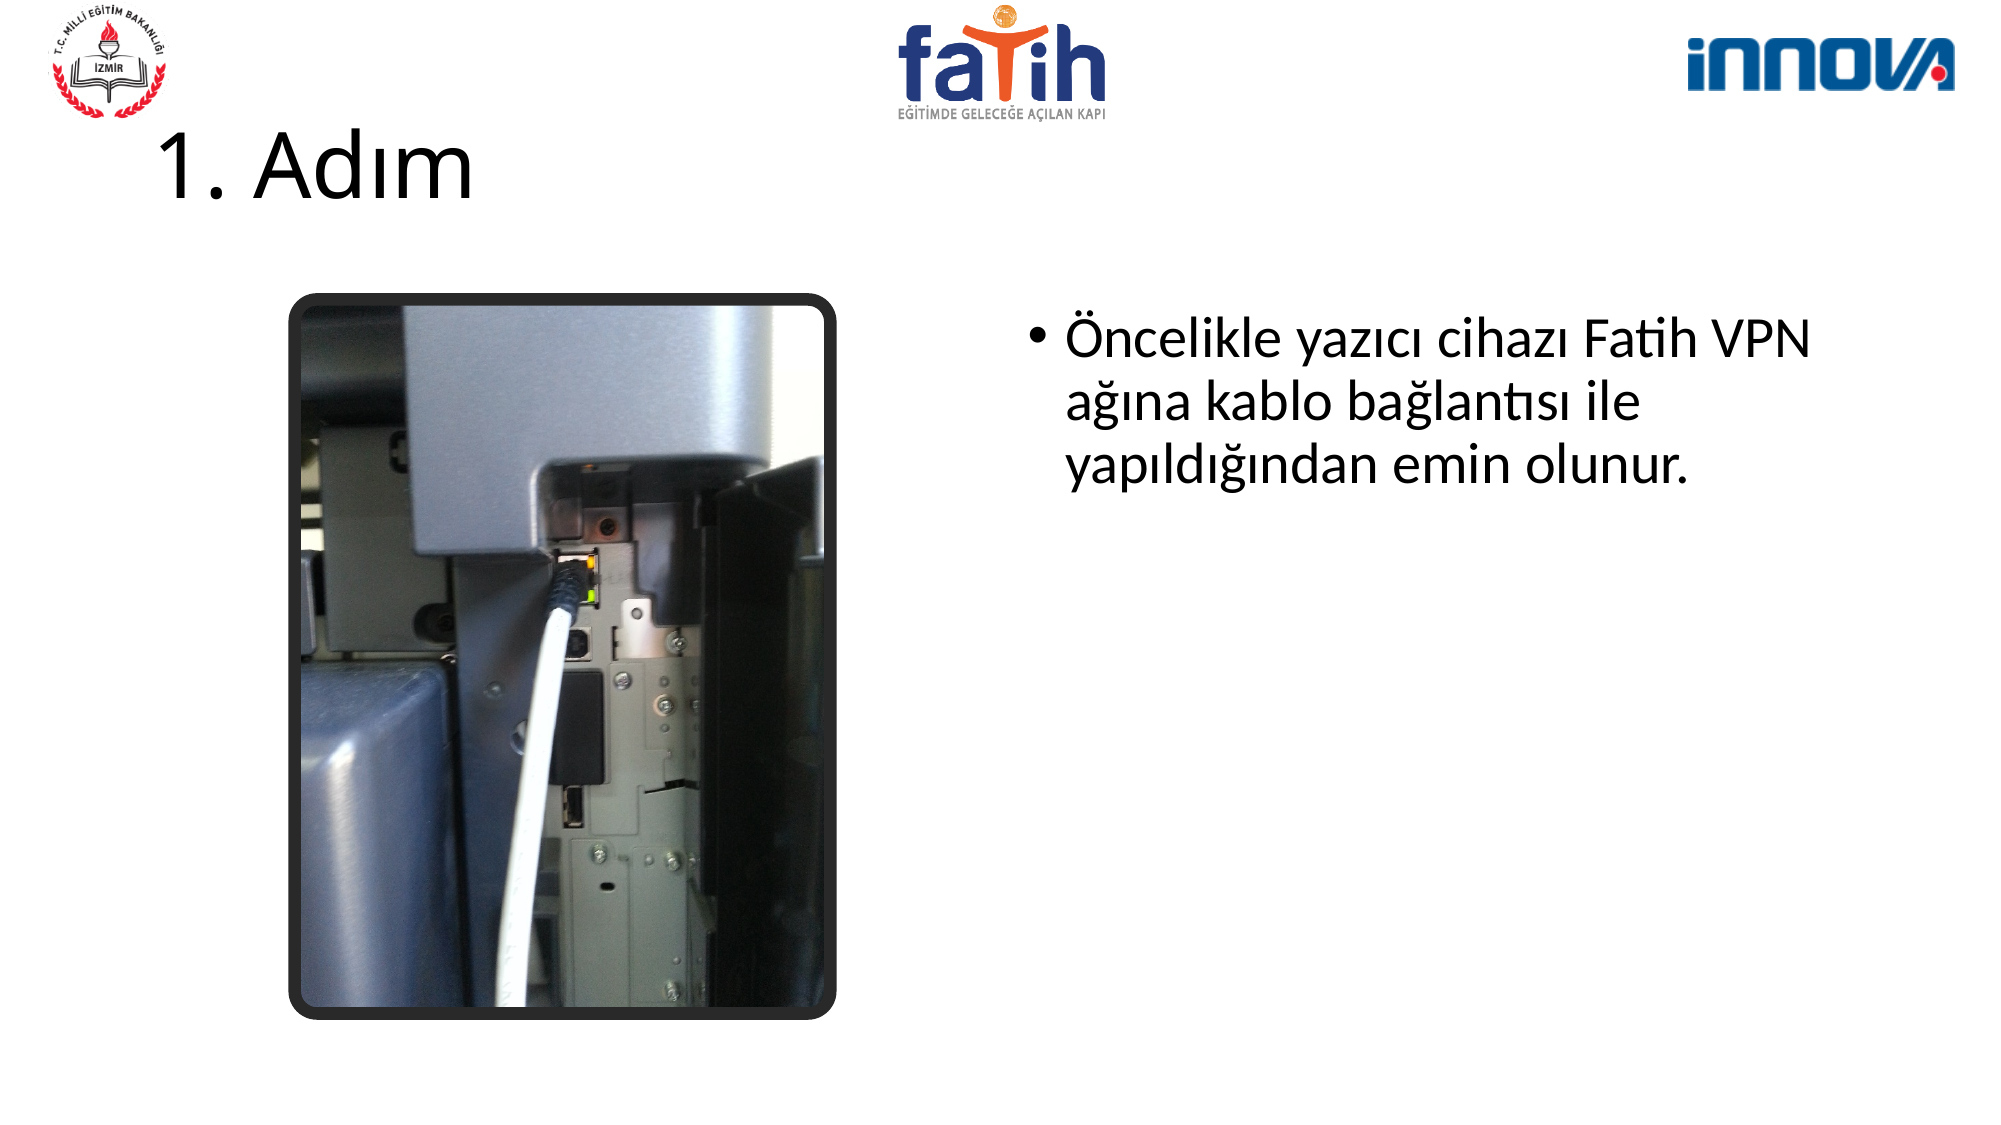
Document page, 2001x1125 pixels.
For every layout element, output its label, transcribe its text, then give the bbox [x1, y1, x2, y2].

picture [301, 925, 824, 1007]
picture [45, 0, 170, 119]
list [205, 388, 920, 925]
title 1. Adım [137, 59, 1863, 278]
list Öncelikle yazıcı cihazı Fatih VPN ağına kablo bağlantısı ile yapıldığından emin olunur. [1012, 299, 1863, 1014]
picture [301, 306, 824, 388]
picture [885, 0, 1113, 130]
picture [1688, 38, 1955, 91]
